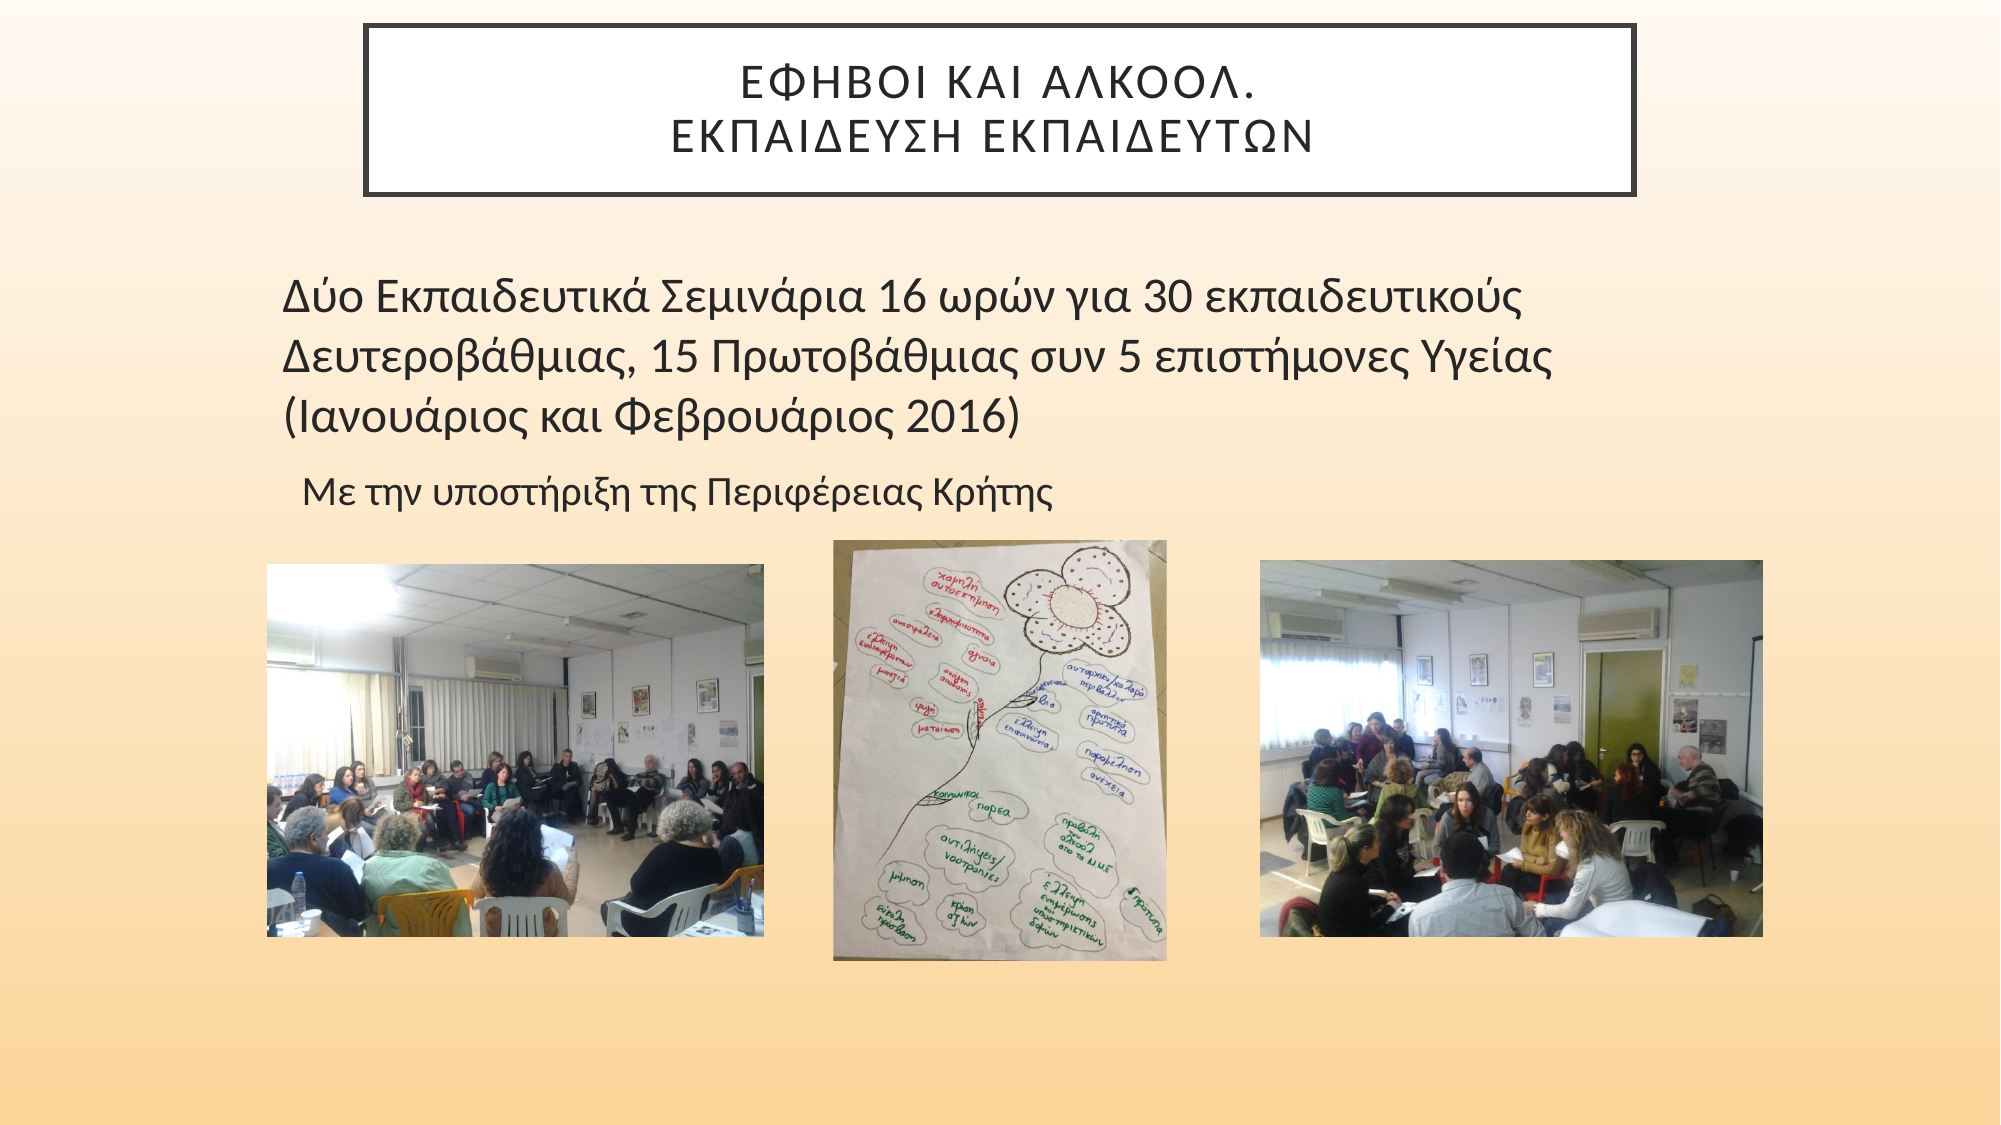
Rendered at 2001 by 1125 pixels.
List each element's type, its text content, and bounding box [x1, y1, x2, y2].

title Εφηβοι και ΑλκοΟλ. ΕκπαΙδευση εκπαιδευτΩΝ [363, 23, 1637, 197]
picture [267, 564, 764, 937]
list Δύο Εκπαιδευτικά Σεμινάρια 16 ωρών για 30 εκπαιδευτικούς Δευτεροβάθμιας, 15 Πρωτοβάθμιας συν 5 επιστήμονες Υγείας (Ιανουάριος και Φεβρουάριος 2016) Με την υποστήριξη της Περιφέρειας Κρήτης [267, 255, 1763, 998]
picture [1260, 560, 1763, 937]
picture [833, 540, 1167, 961]
